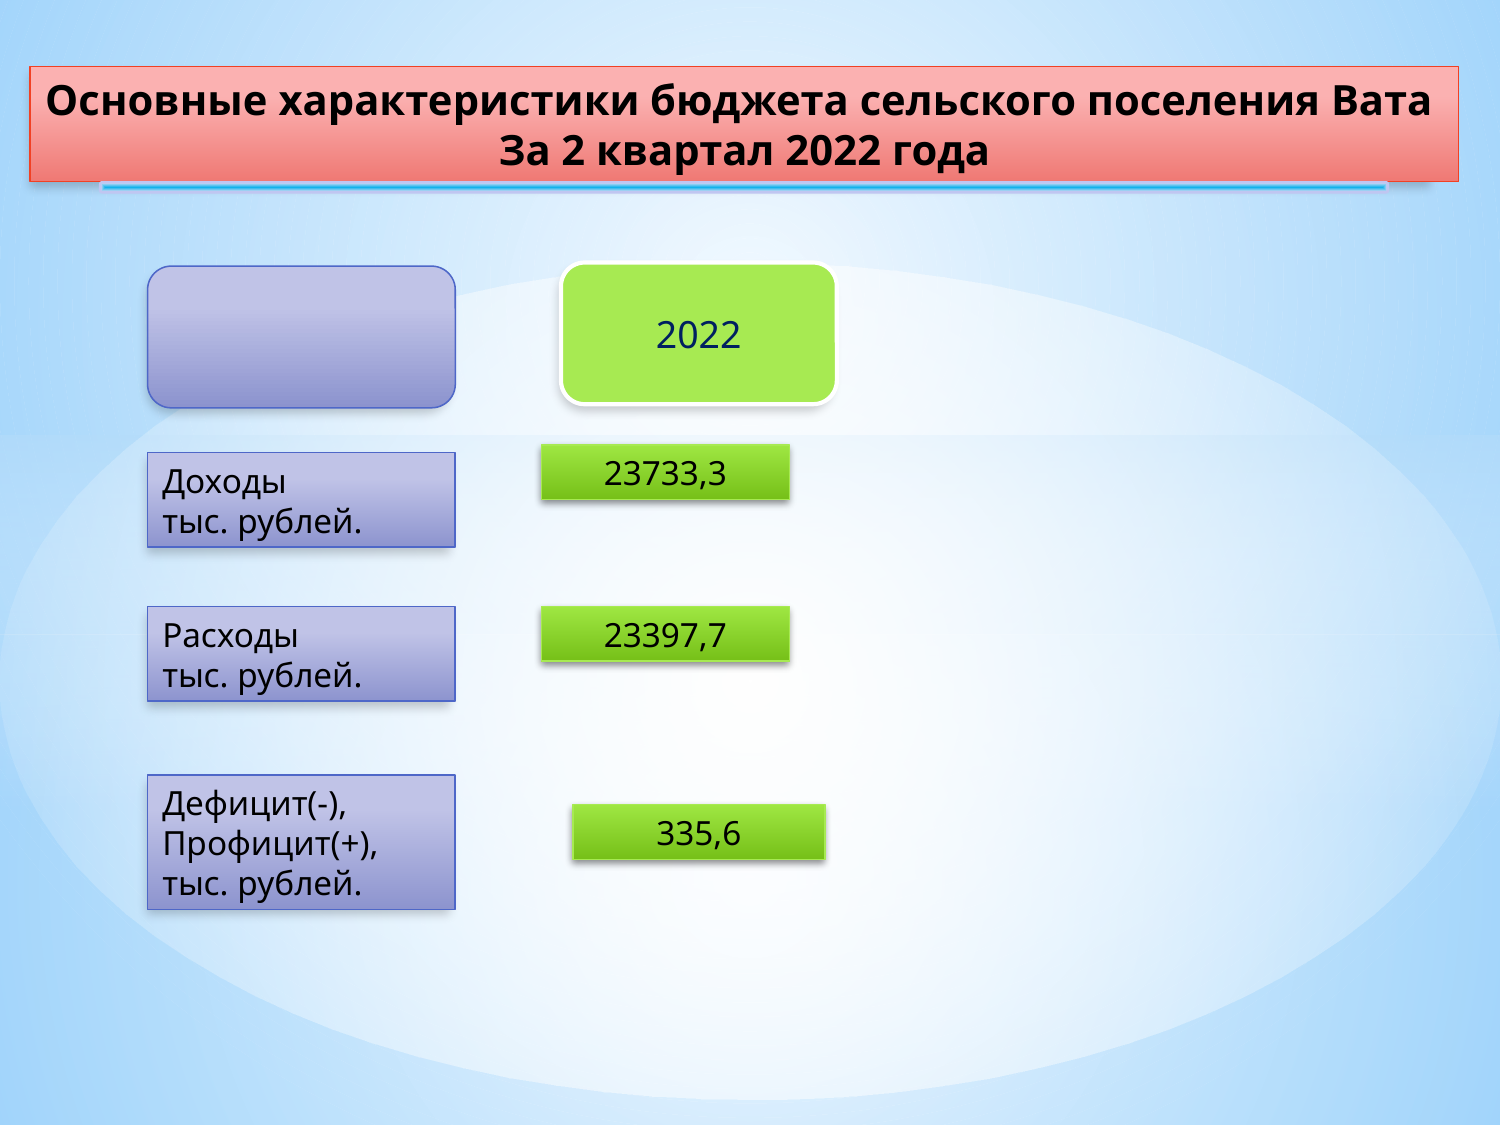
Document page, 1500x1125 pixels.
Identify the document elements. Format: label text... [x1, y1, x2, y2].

text_box Расходы тыс. рублей. [147, 606, 456, 702]
text_box Доходы тыс. рублей. [147, 452, 456, 548]
text_box Основные характеристики бюджета сельского поселения Вата За 2 квартал 2022 года [29, 66, 1459, 182]
text_box 23733,3 [541, 444, 790, 500]
text_box Дефицит(-), Профицит(+), тыс. рублей. [147, 774, 456, 910]
text_box 335,6 [572, 804, 826, 860]
text_box [98, 181, 1390, 194]
text_box 23397,7 [541, 606, 790, 662]
text_box [146, 265, 457, 409]
text_box 2022 [558, 260, 839, 407]
